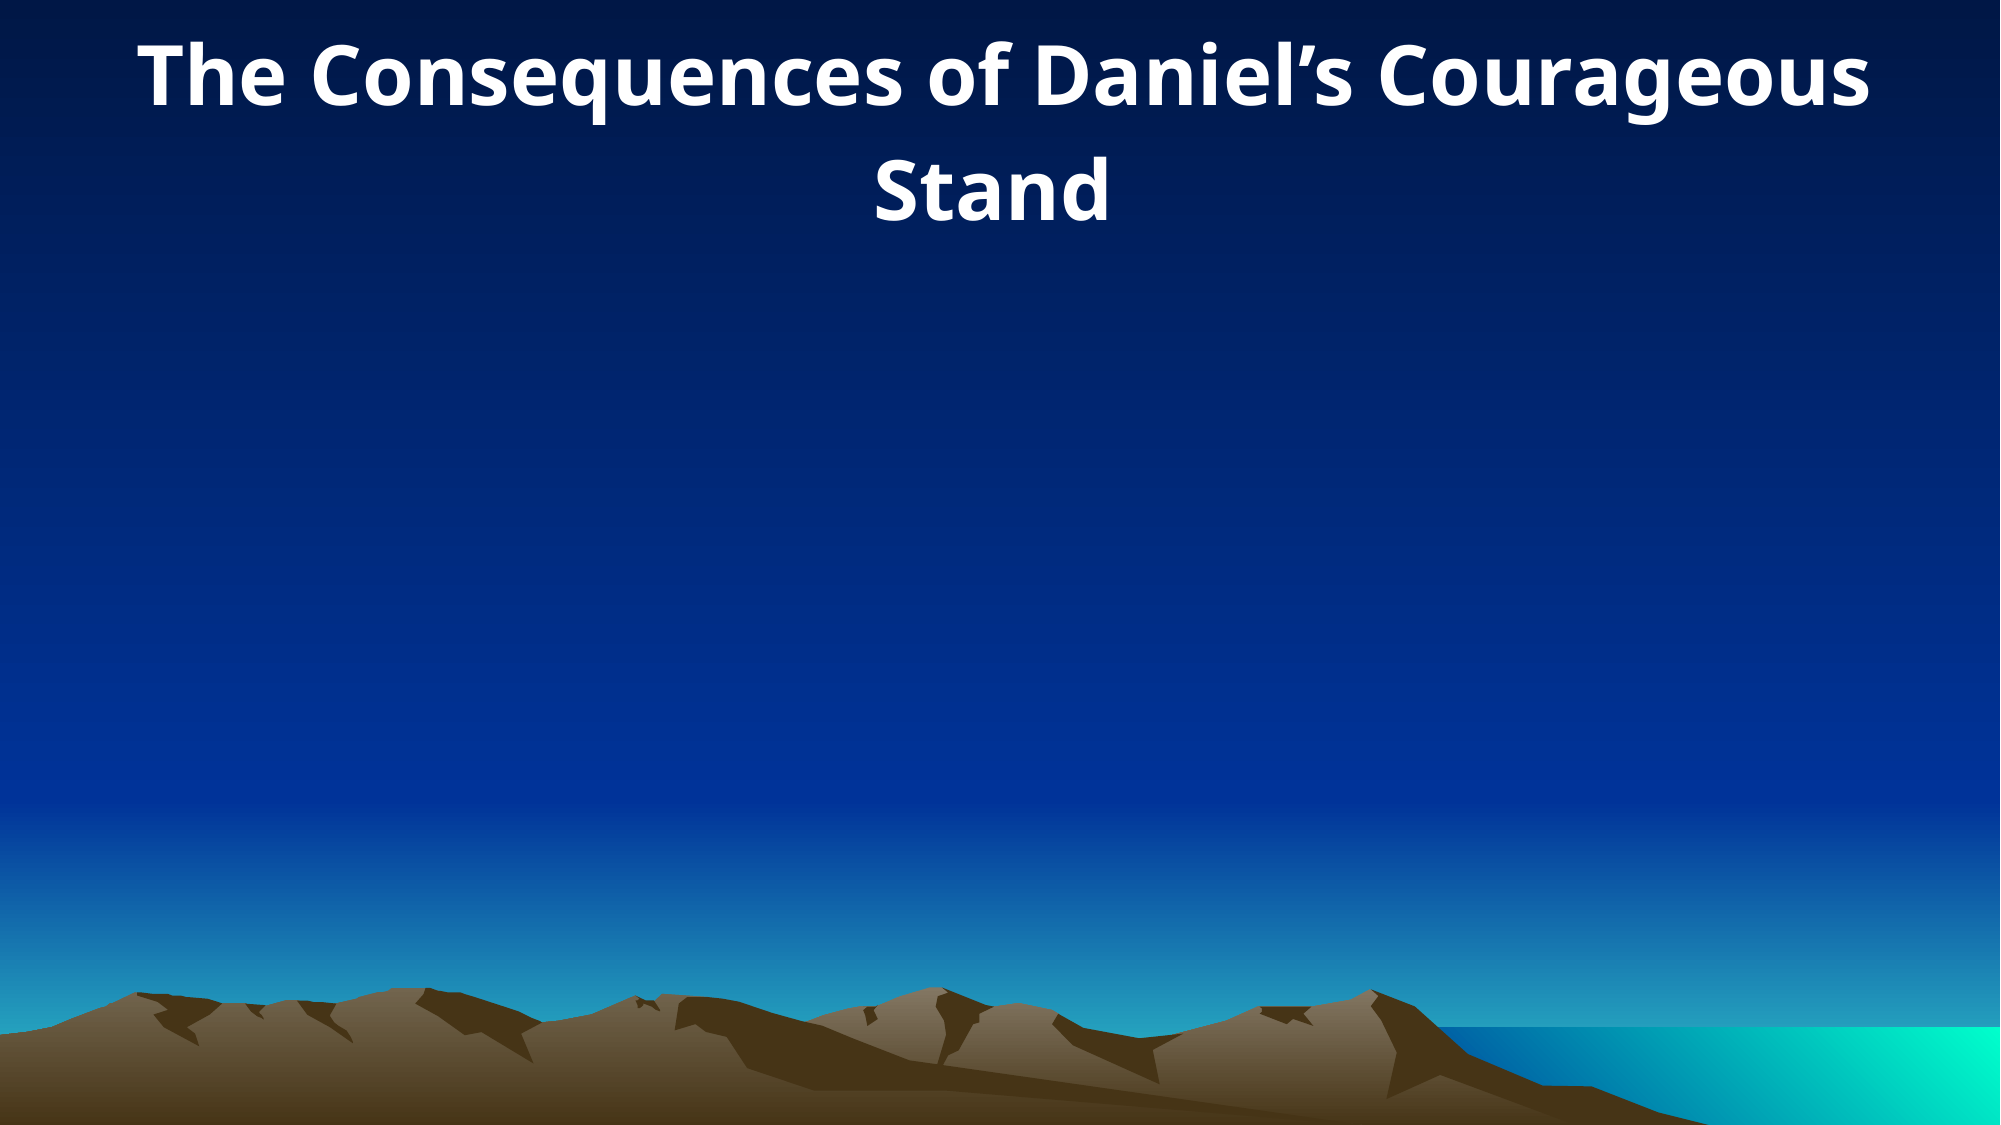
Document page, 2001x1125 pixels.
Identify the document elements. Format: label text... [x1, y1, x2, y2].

text_box The Consequences of Daniel’s Courageous Stand [12, 0, 1975, 988]
